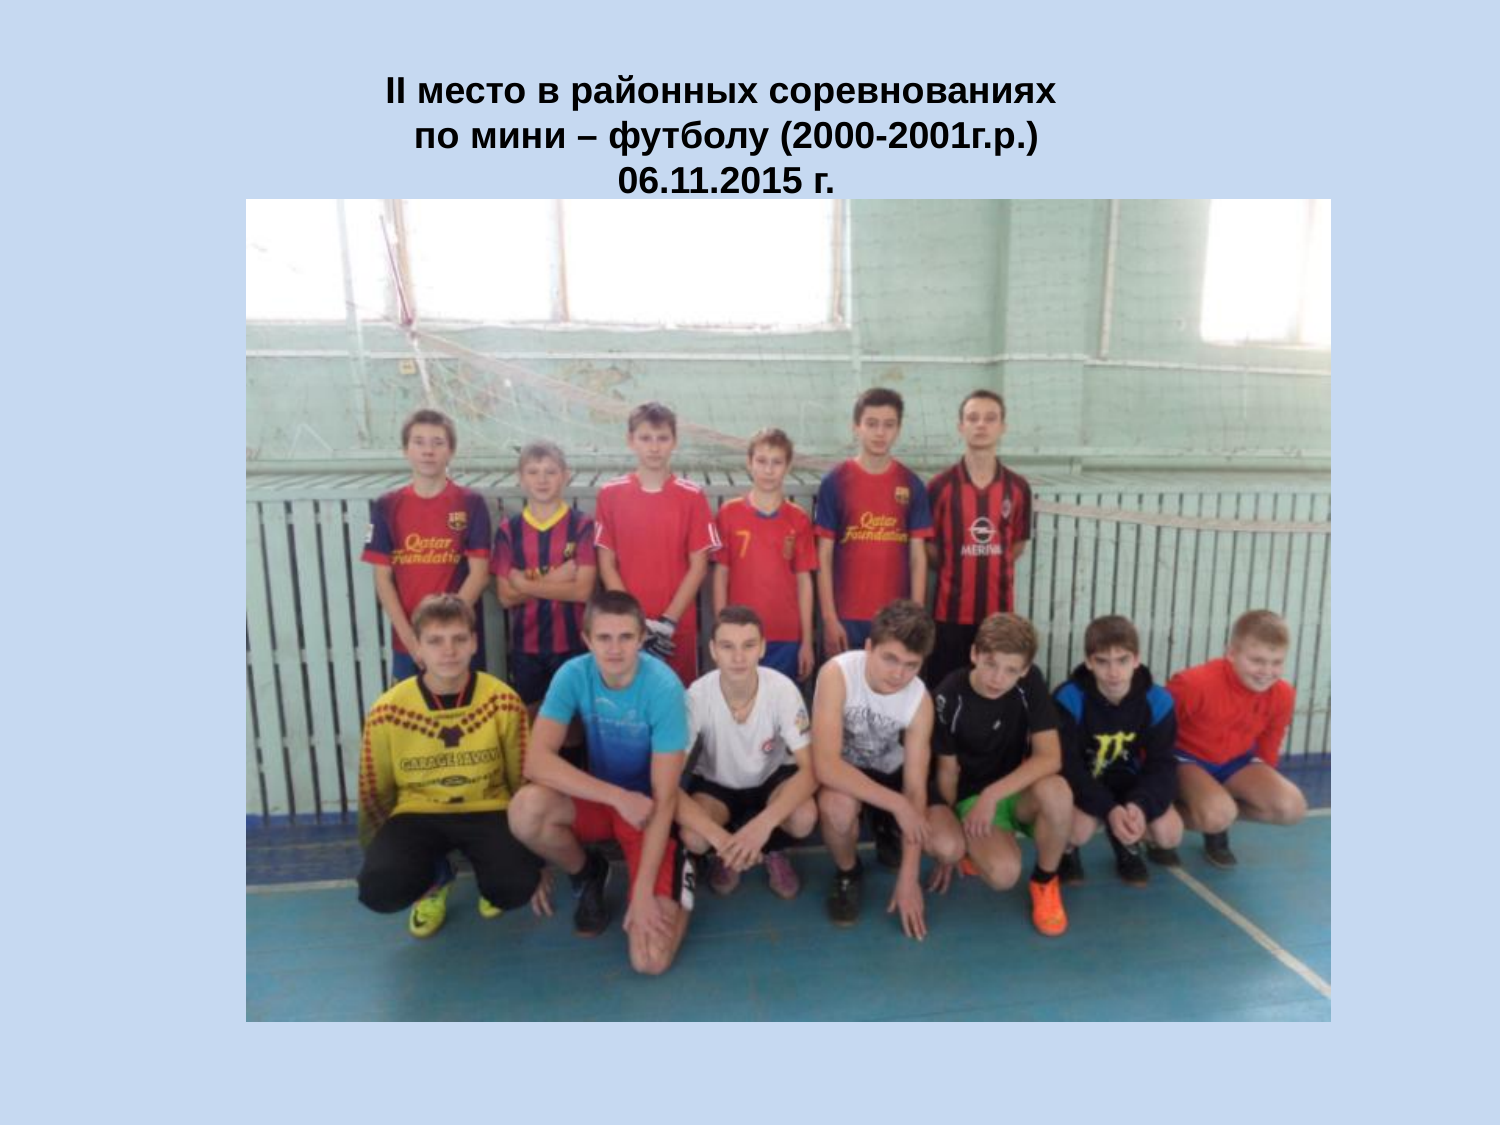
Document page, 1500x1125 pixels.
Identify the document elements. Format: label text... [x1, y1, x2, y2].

text_box II место в районных соревнованиях по мини – футболу (2000-2001г.р.) 06.11.2015 г. [351, 58, 1102, 197]
picture [245, 198, 1332, 1022]
